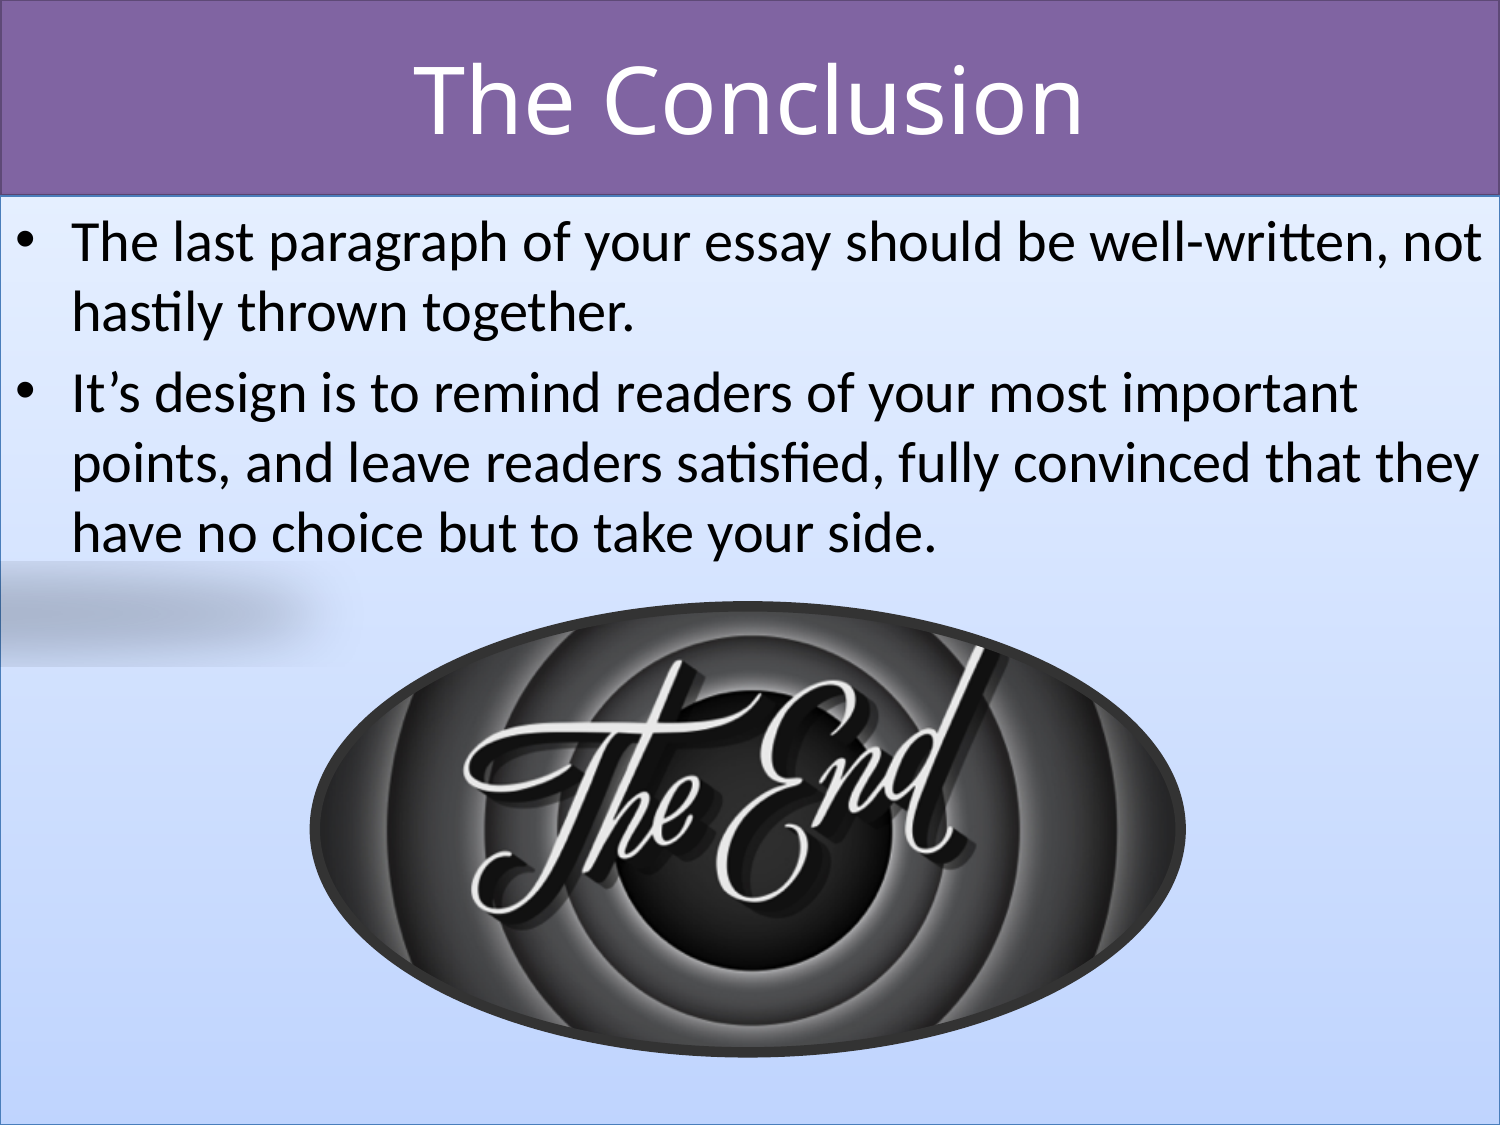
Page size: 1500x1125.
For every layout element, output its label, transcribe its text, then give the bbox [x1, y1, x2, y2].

list The last paragraph of your essay should be well-written, not hastily thrown together. It’s design is to remind readers of your most important points, and leave readers satisfied, fully convinced that they have no choice but to take your side. [0, 195, 1500, 1125]
title The Conclusion [0, 0, 1500, 195]
picture [314, 606, 1181, 1053]
